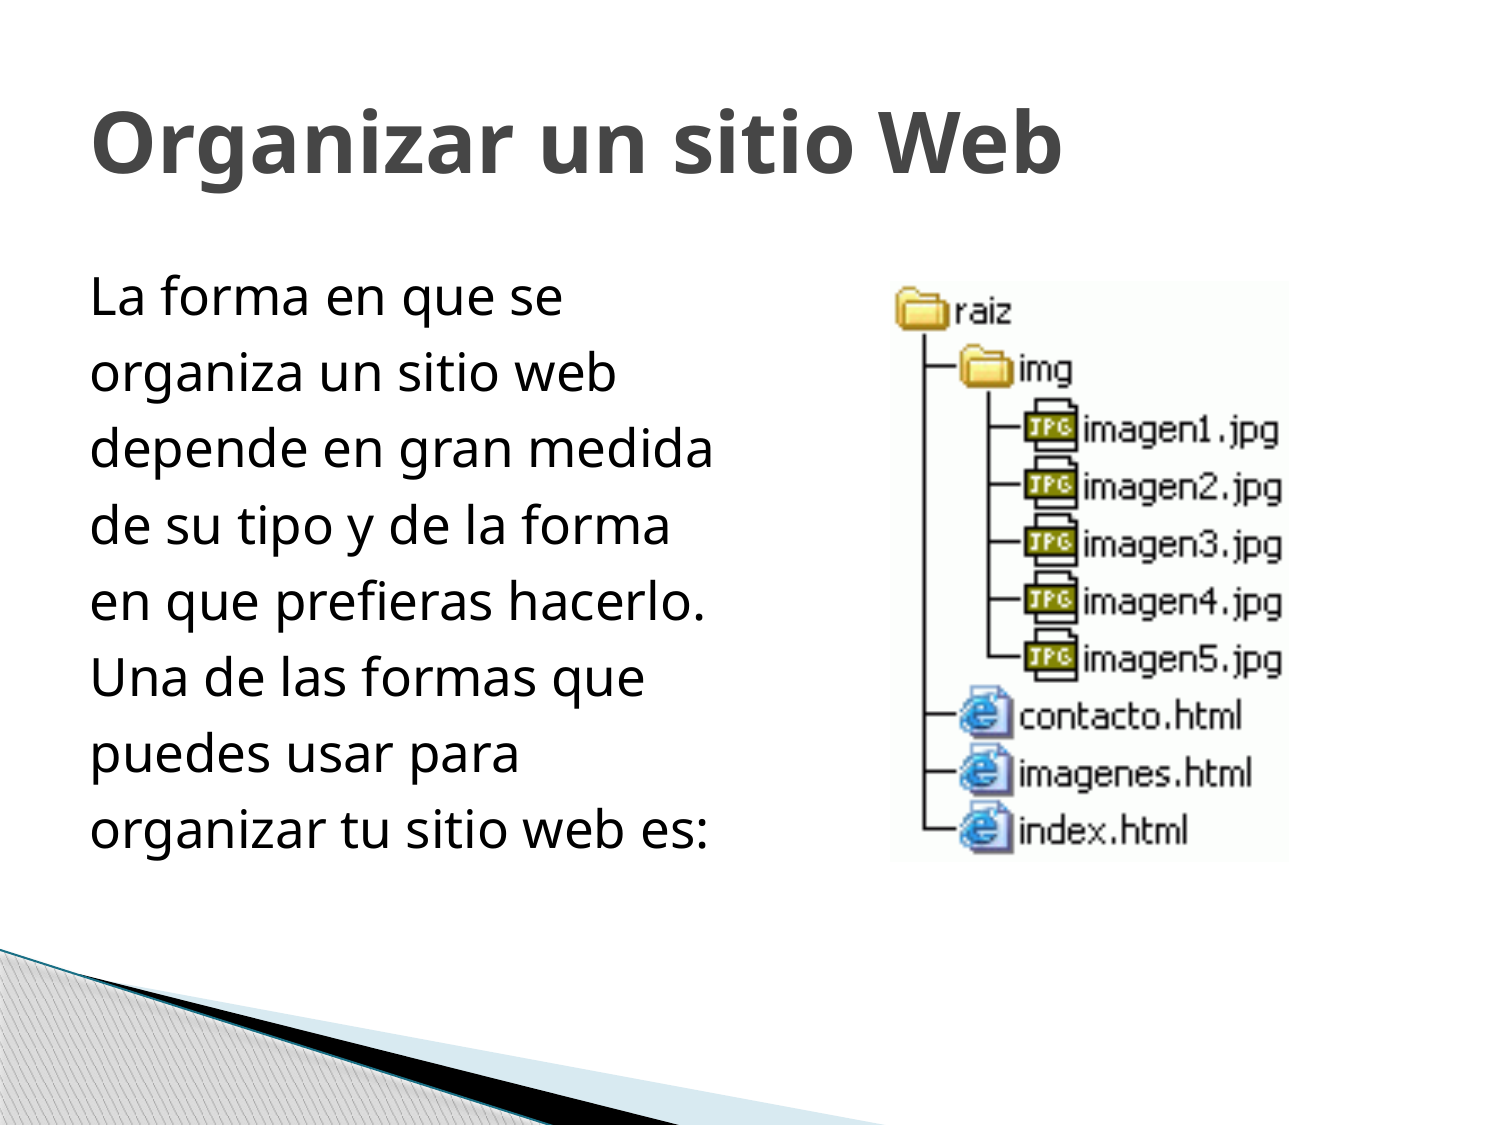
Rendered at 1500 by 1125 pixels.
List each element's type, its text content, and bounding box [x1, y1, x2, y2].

list La forma en que se organiza un sitio web depende en gran medida de su tipo y de la forma en que prefieras hacerlo. Una de las formas que puedes usar para organizar tu sitio web es: [75, 243, 762, 986]
title Organizar un sitio Web [75, 45, 1425, 233]
picture [890, 280, 1290, 863]
